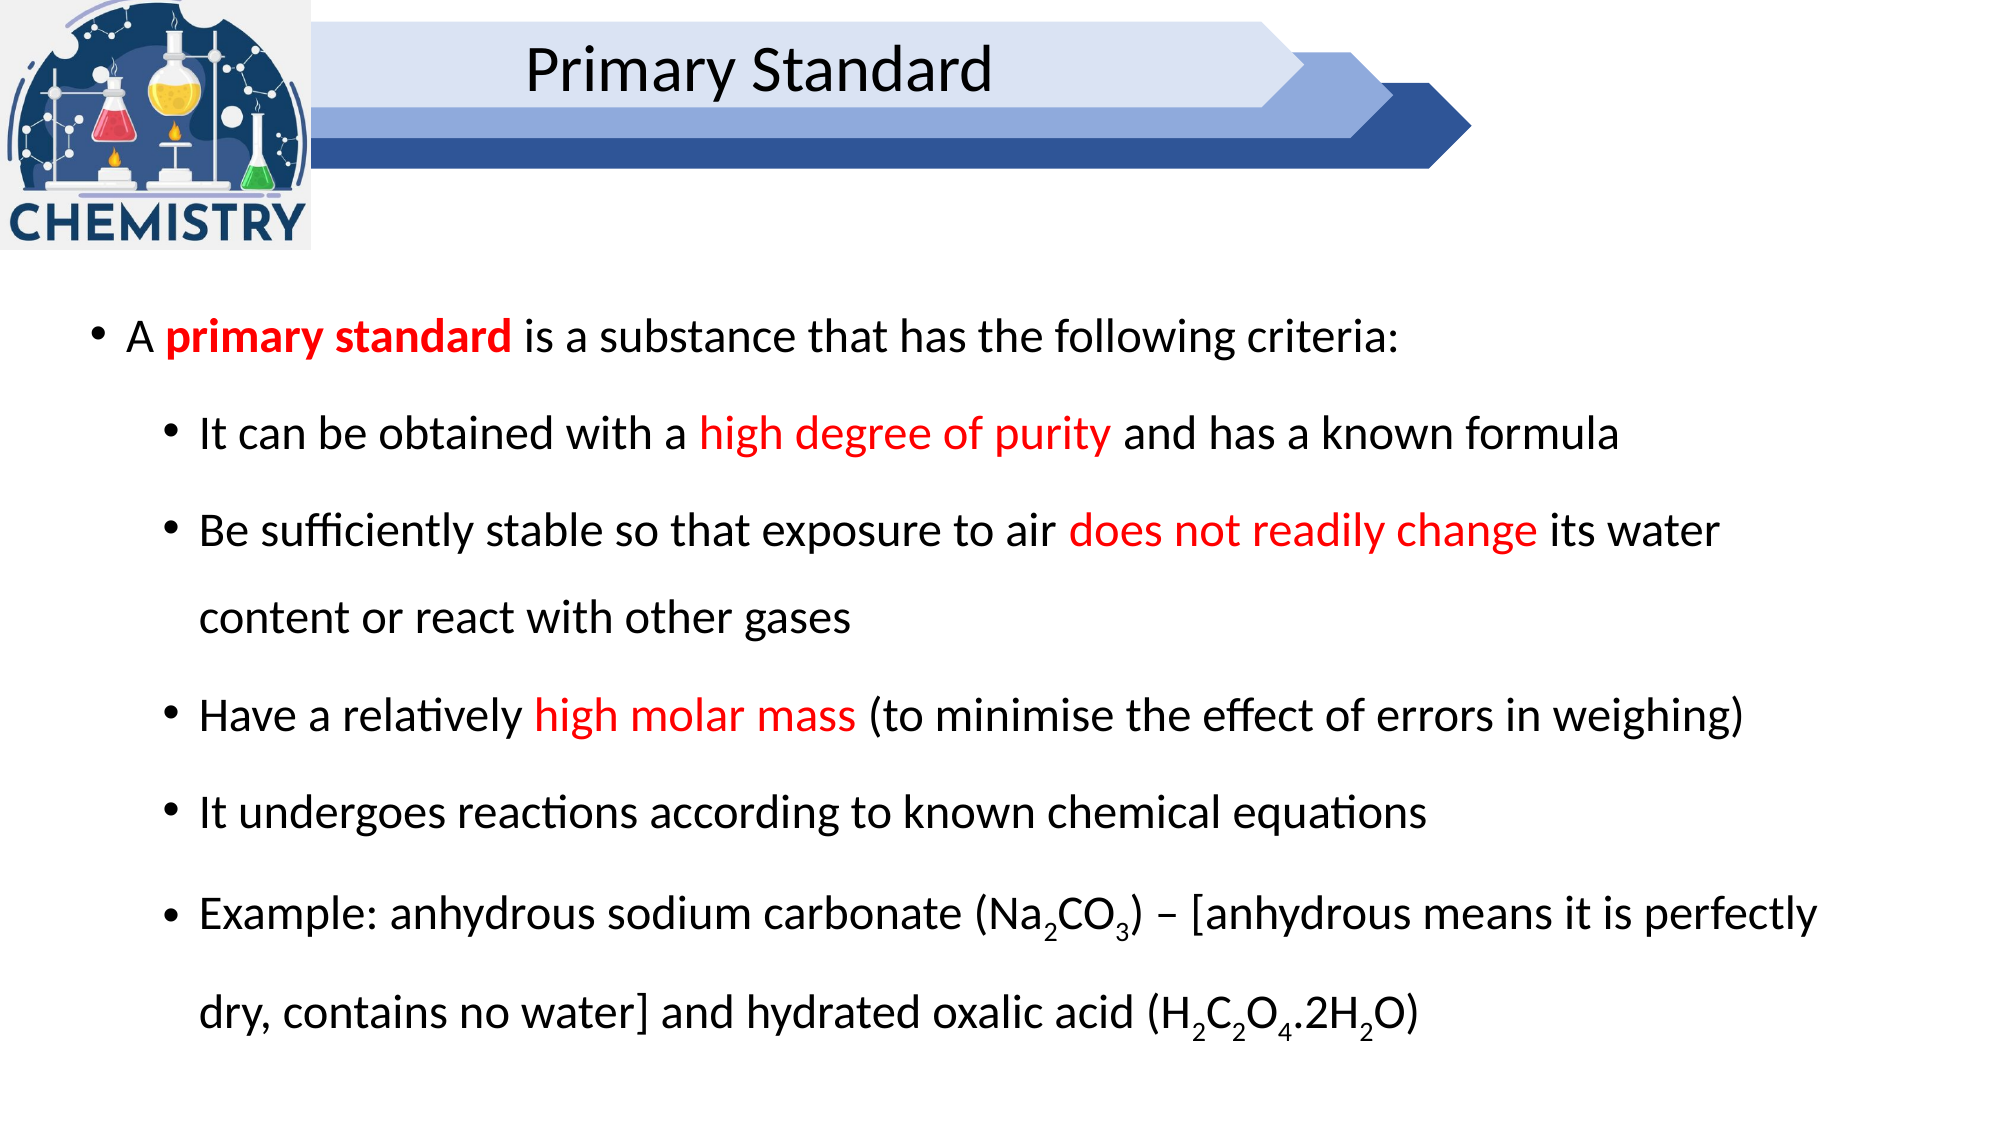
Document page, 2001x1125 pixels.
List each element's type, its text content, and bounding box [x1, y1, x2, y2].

text_box [311, 81, 1474, 170]
text_box A primary standard is a substance that has the following criteria: It can be obtained with a high degree of purity and has a known formula Be sufficiently stable so that exposure to air does not readily change its water content or react with other gases Have a relatively high molar mass (to minimise the effect of errors in weighing) It undergoes reactions according to known chemical equations Example: anhydrous sodium carbonate (Na2CO3) – [anhydrous means it is perfectly dry, contains no water] and hydrated oxalic acid (H2C2O4.2H2O) [74, 267, 1859, 1055]
text_box Primary Standard [311, 20, 1306, 109]
picture [0, 0, 311, 250]
text_box [311, 51, 1395, 140]
